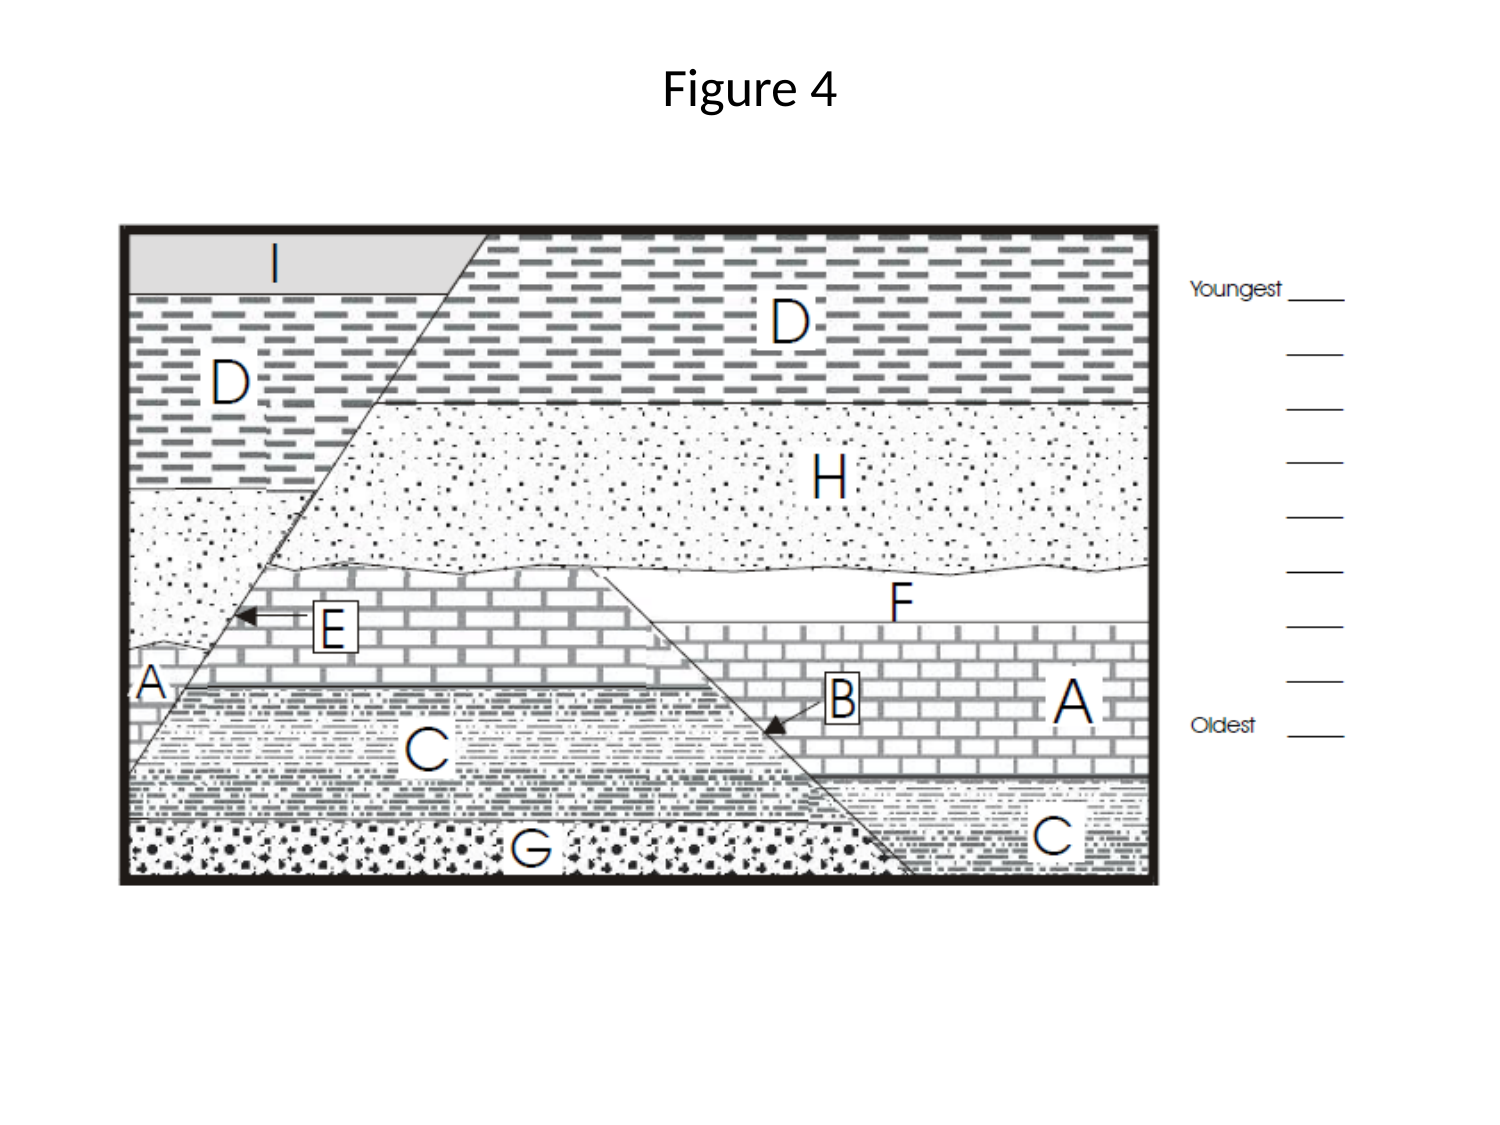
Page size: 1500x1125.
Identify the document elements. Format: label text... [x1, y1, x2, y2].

picture [1162, 237, 1401, 763]
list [87, 187, 1195, 926]
title Figure 4 [75, 45, 1425, 125]
